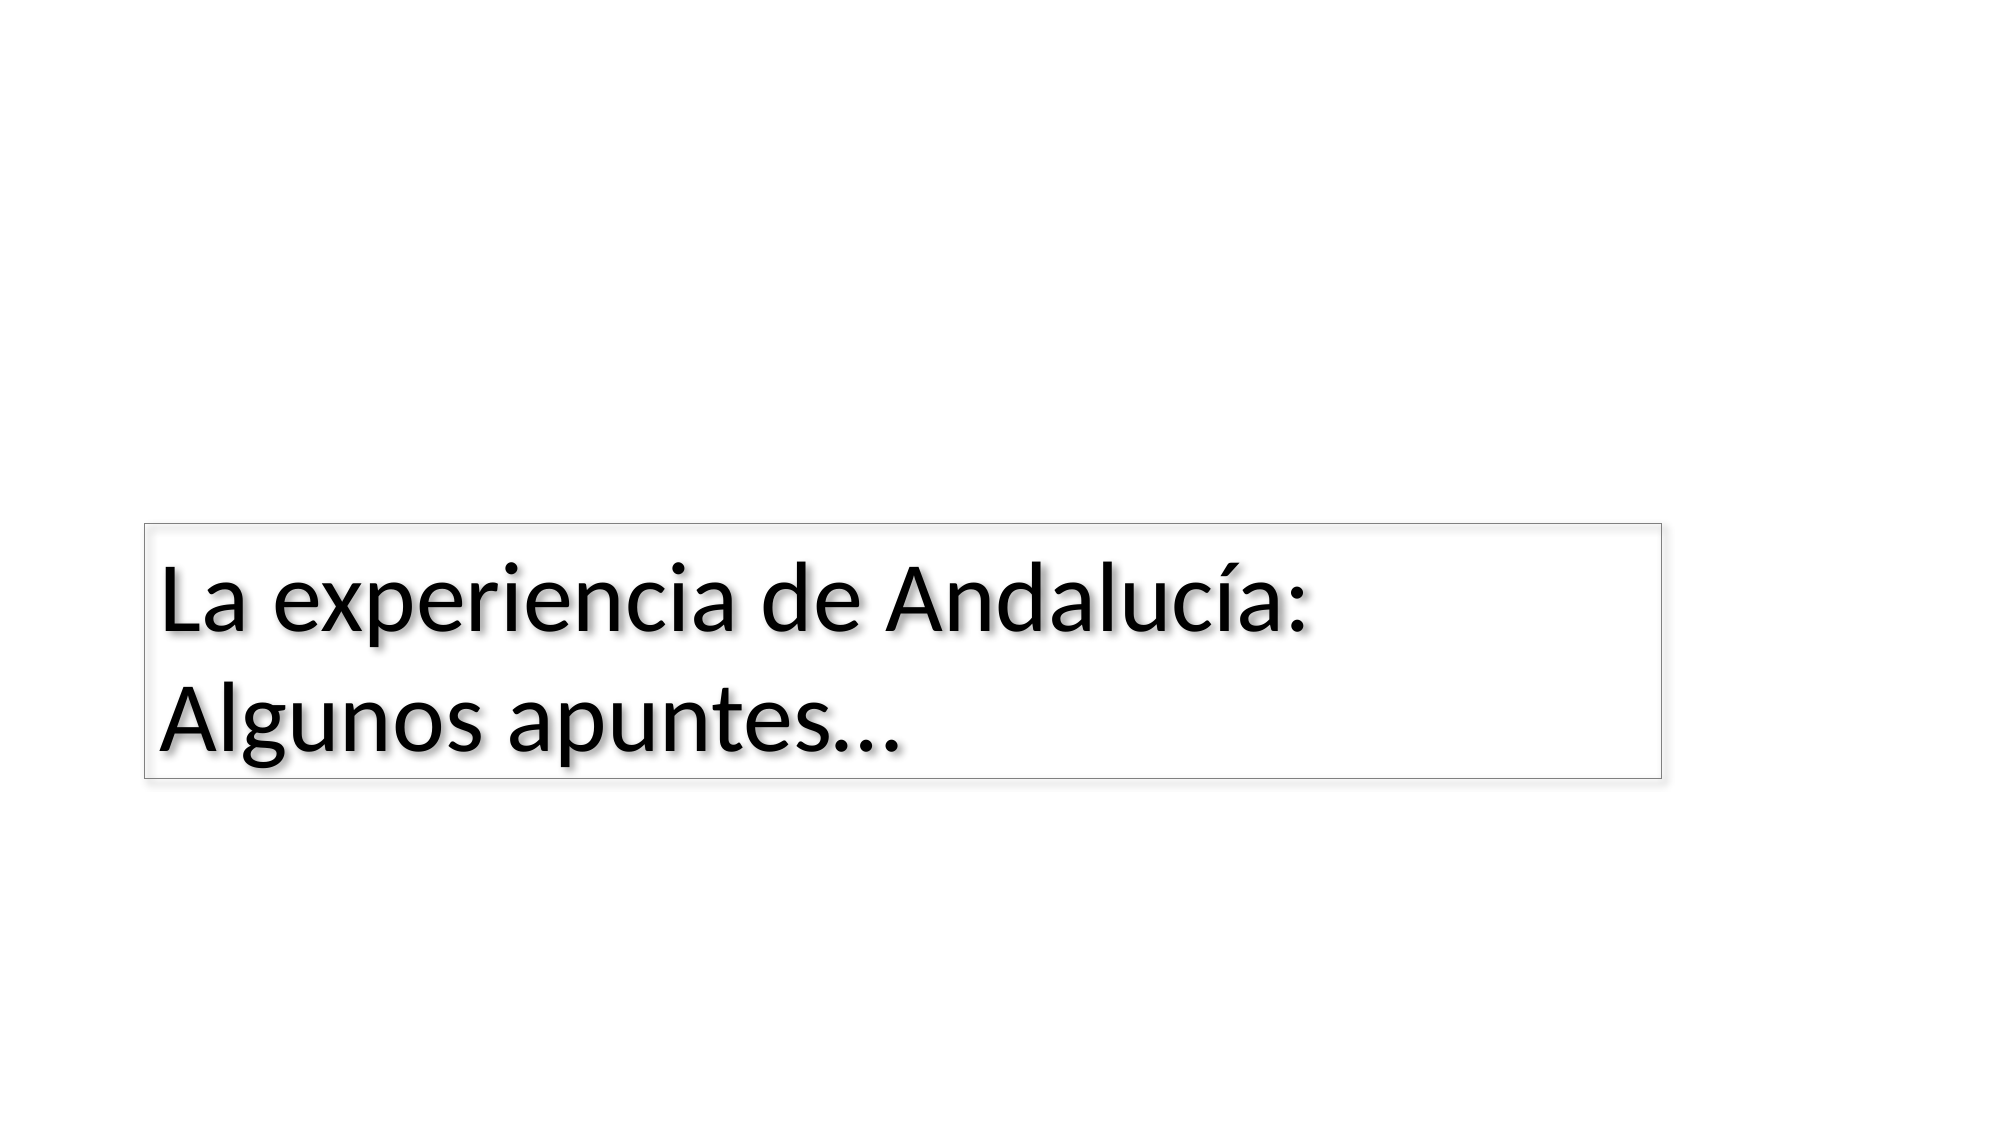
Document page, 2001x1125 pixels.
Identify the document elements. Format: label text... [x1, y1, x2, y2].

text_box La experiencia de Andalucía: Algunos apuntes… [144, 523, 1662, 779]
